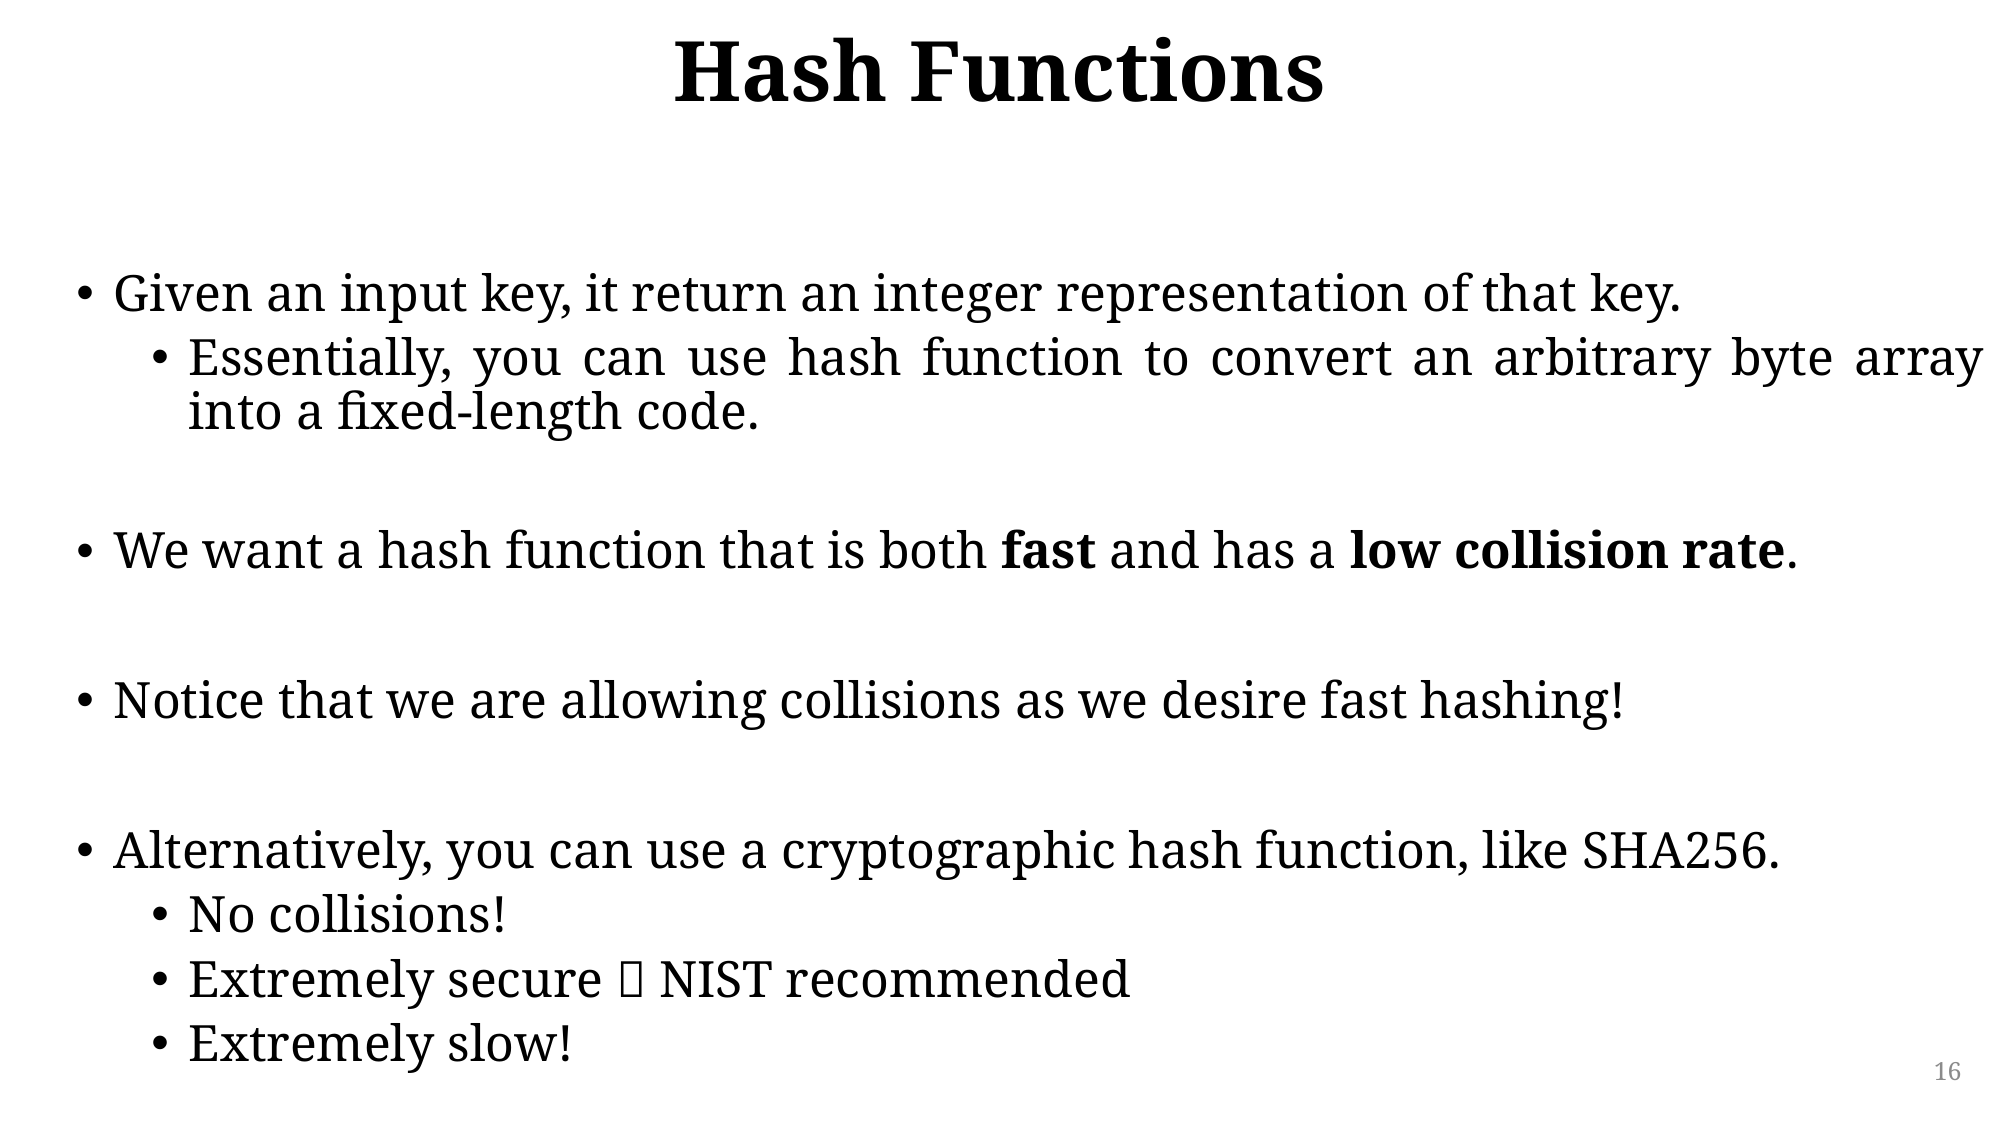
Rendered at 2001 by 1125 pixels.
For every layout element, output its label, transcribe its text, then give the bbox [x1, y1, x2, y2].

list Given an input key, it return an integer representation of that key. Essentially, you can use hash function to convert an arbitrary byte array into a fixed-length code. We want a hash function that is both fast and has a low collision rate. Notice that we are allowing collisions as we desire fast hashing! Alternatively, you can use a cryptographic hash function, like SHA256. No collisions! Extremely secure  NIST recommended Extremely slow! [61, 260, 2000, 1043]
slide_number 16 [1526, 1042, 1977, 1103]
title Hash Functions [137, 0, 1863, 149]
